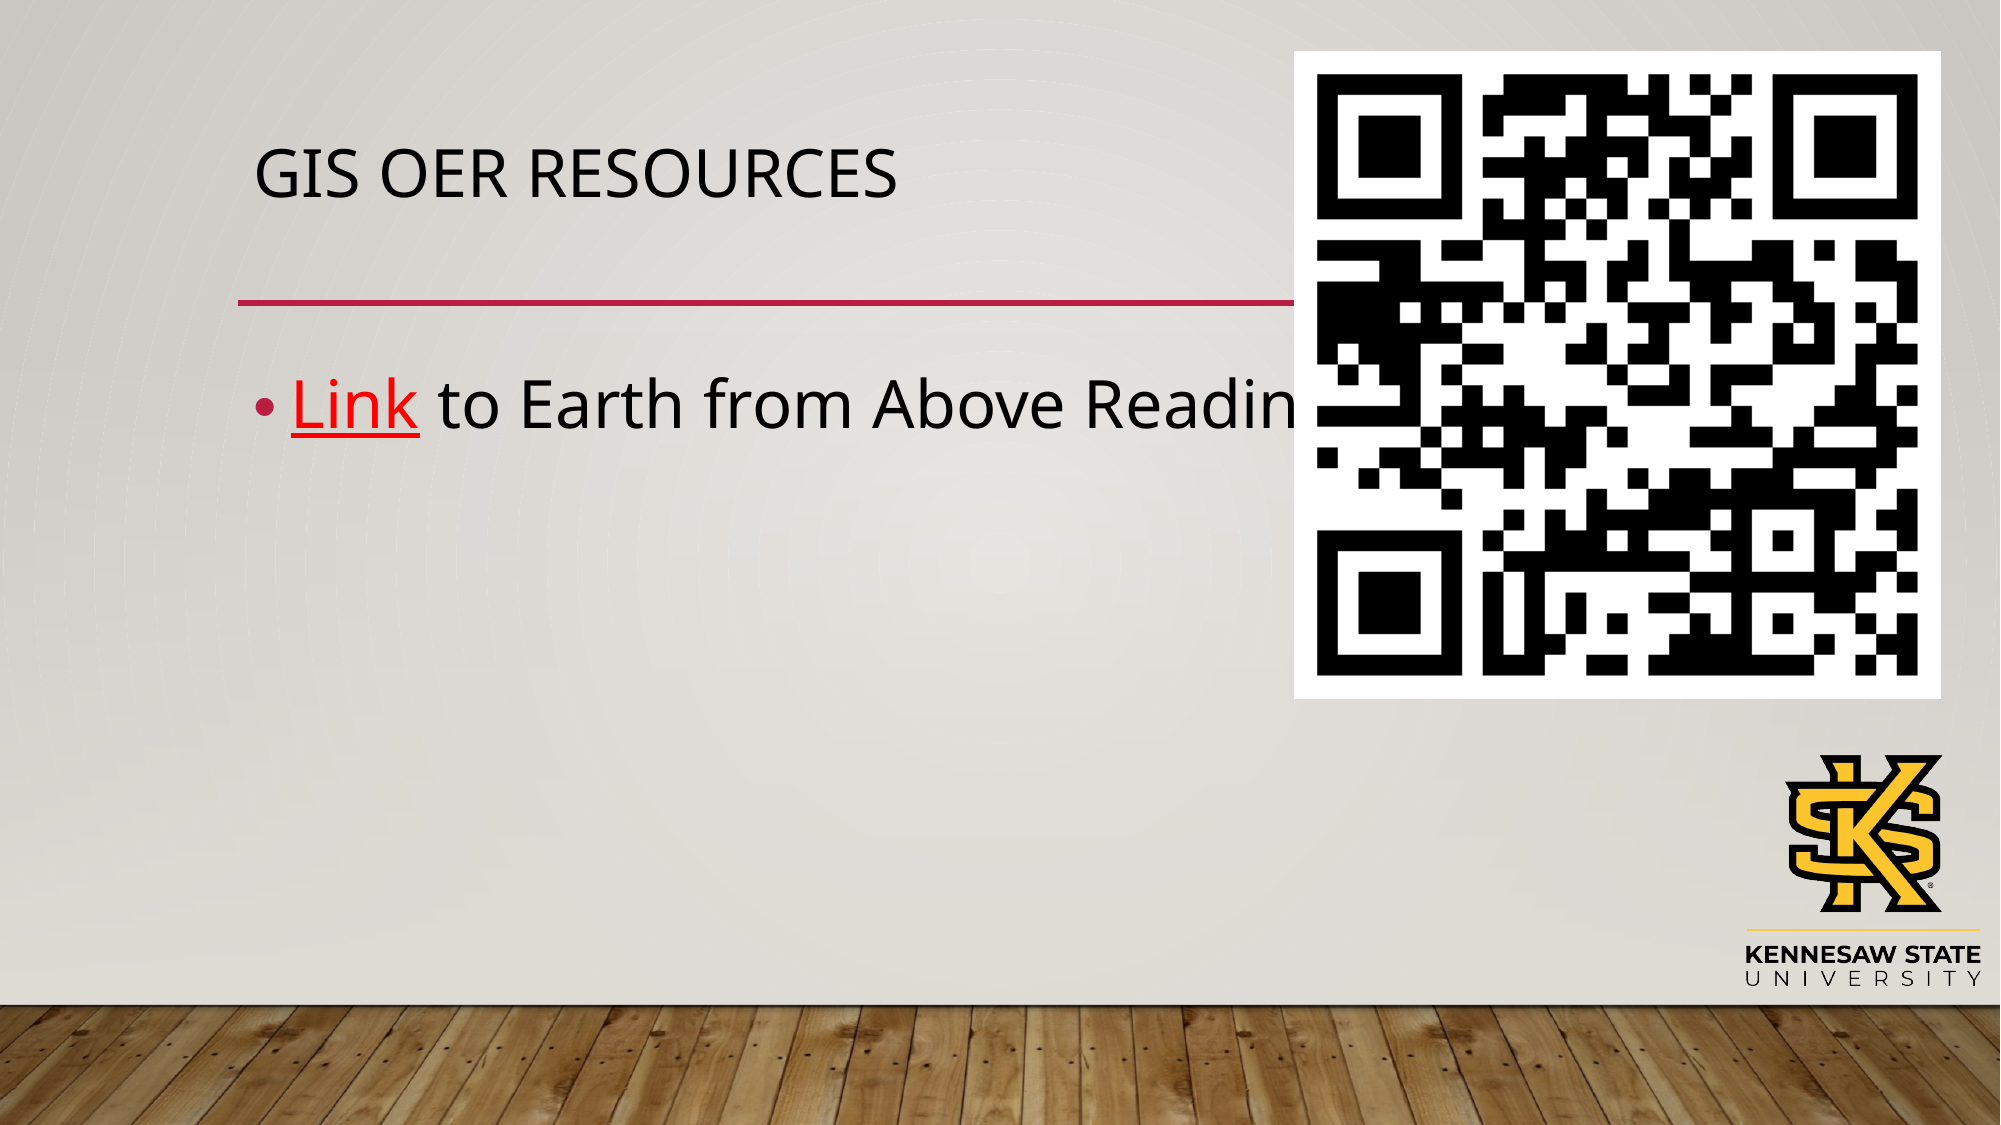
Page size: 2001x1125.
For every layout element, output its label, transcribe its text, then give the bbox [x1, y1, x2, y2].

picture [1293, 51, 1941, 699]
picture [1746, 755, 1981, 986]
title Gis Oer resources [238, 131, 1293, 305]
picture [0, 1005, 2000, 1125]
list Link to Earth from Above Readings [238, 335, 1814, 902]
